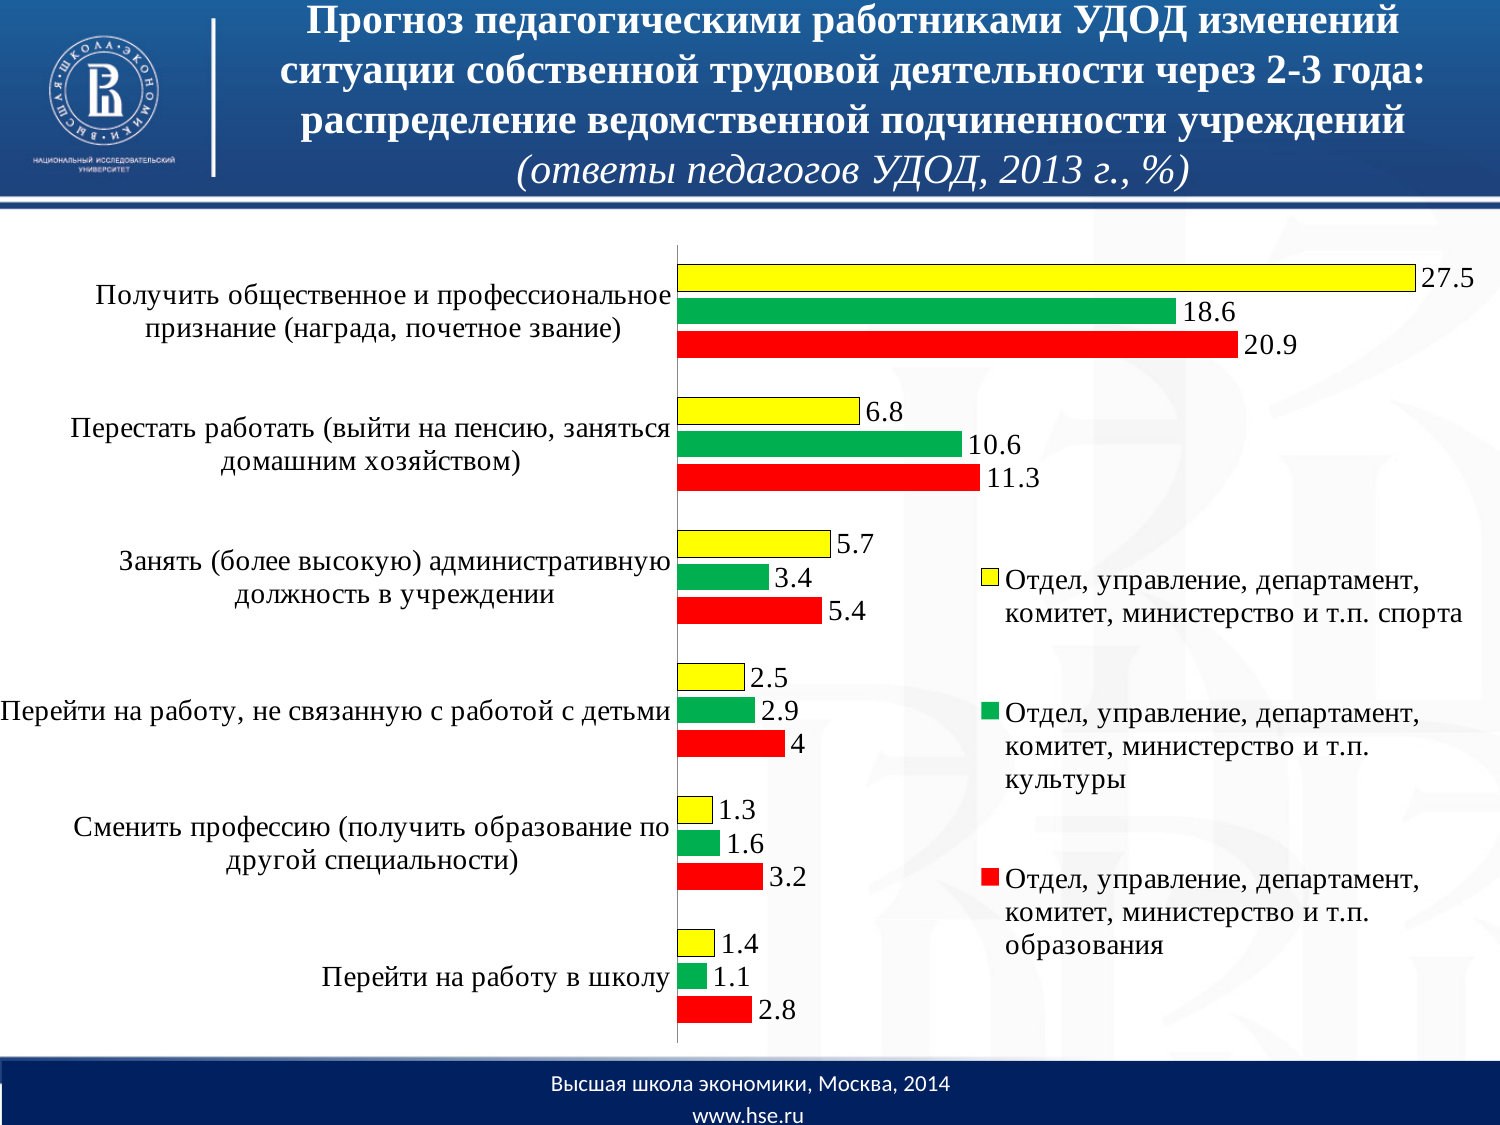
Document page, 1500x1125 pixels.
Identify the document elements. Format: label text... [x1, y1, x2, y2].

picture [0, 0, 1500, 1125]
text_box Высшая школа экономики, Москва, 2014 www.hse.ru [1, 1060, 1500, 1125]
chart [0, 207, 1483, 1059]
title Прогноз педагогическими работниками УДОД изменений ситуации собственной трудовой деятельности через 2-3 года: распределение ведомственной подчиненности учреждений (ответы педагогов УДОД, 2013 г., %) [206, 0, 1500, 185]
